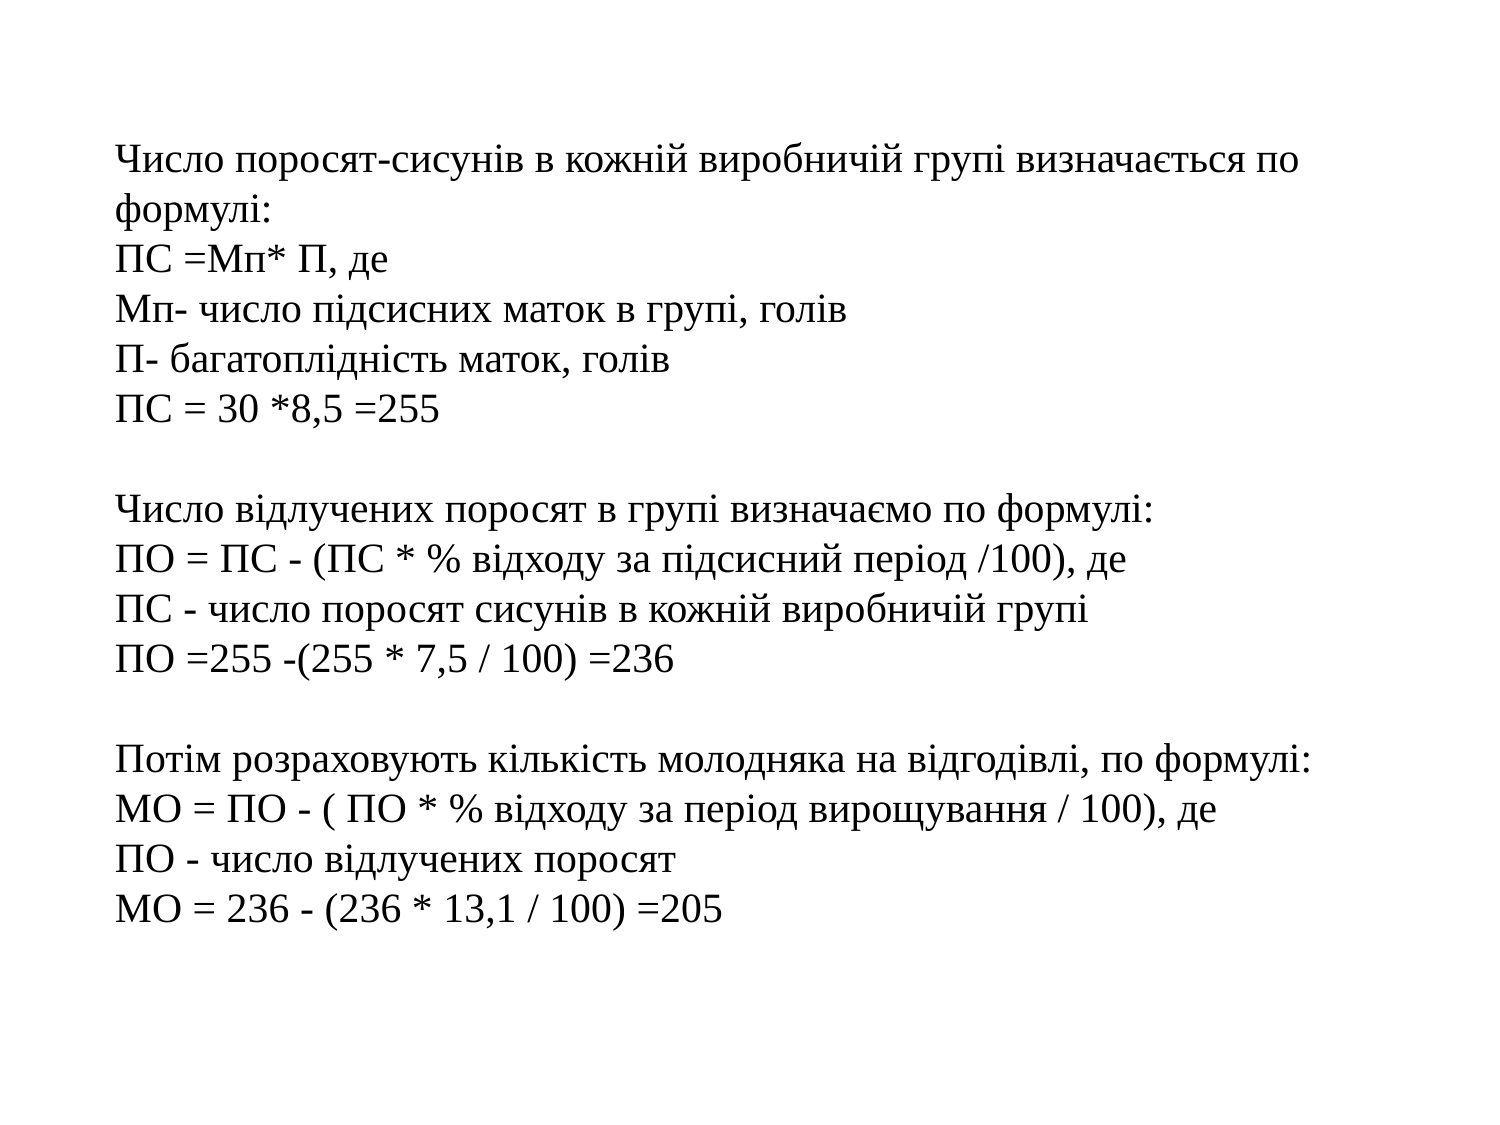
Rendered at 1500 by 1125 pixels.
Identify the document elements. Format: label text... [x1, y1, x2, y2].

text_box Число поросят-сисунів в кожній виробничій групі визначається по формулі: ПС =Мп* П, де Мп- число підсисних маток в групі, голів П- багатоплідність маток, голів ПС = 30 *8,5 =255 Число відлучених поросят в групі визначаємо по формулі: ПО = ПС - (ПС * % відходу за підсисний період /100), де ПС - число поросят сисунів в кожній виробничій групі ПО =255 -(255 * 7,5 / 100) =236 Потім розраховують кількість молодняка на відгодівлі, по формулі: МО = ПО - ( ПО * % відходу за період вирощування / 100), де ПО - число відлучених поросят МО = 236 - (236 * 13,1 / 100) =205 [100, 123, 1424, 939]
